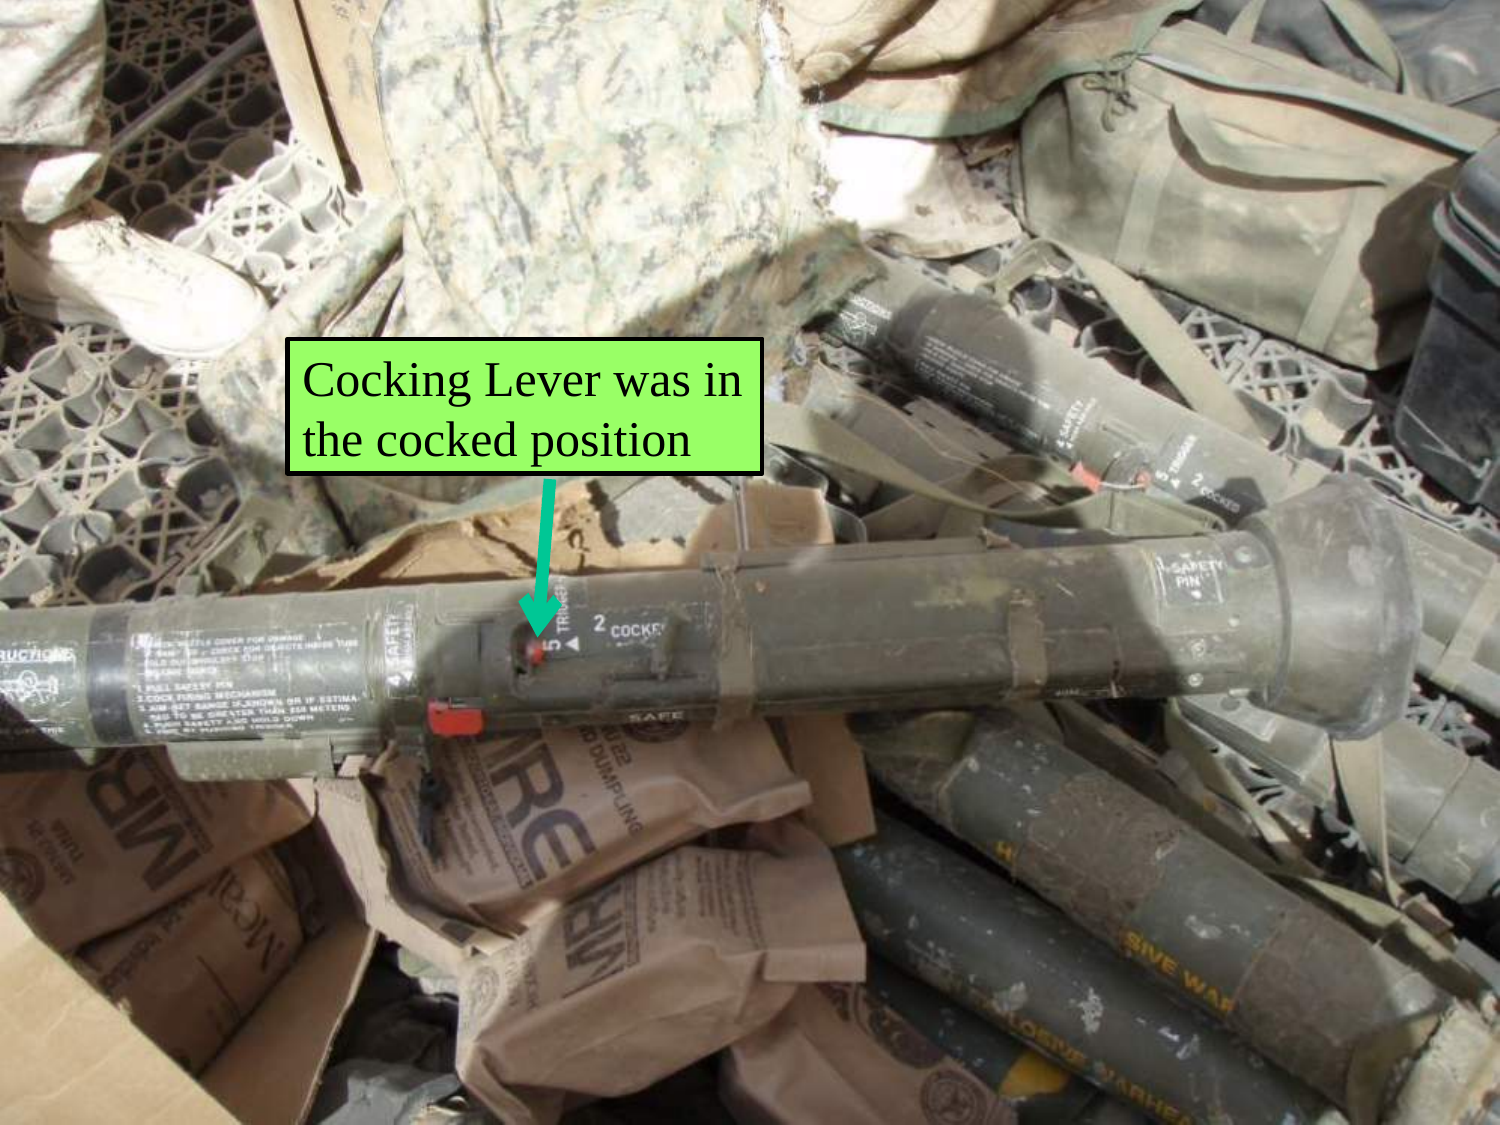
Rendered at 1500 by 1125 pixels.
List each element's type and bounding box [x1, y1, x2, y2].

list [0, 0, 1500, 1125]
text_box [537, 478, 551, 638]
